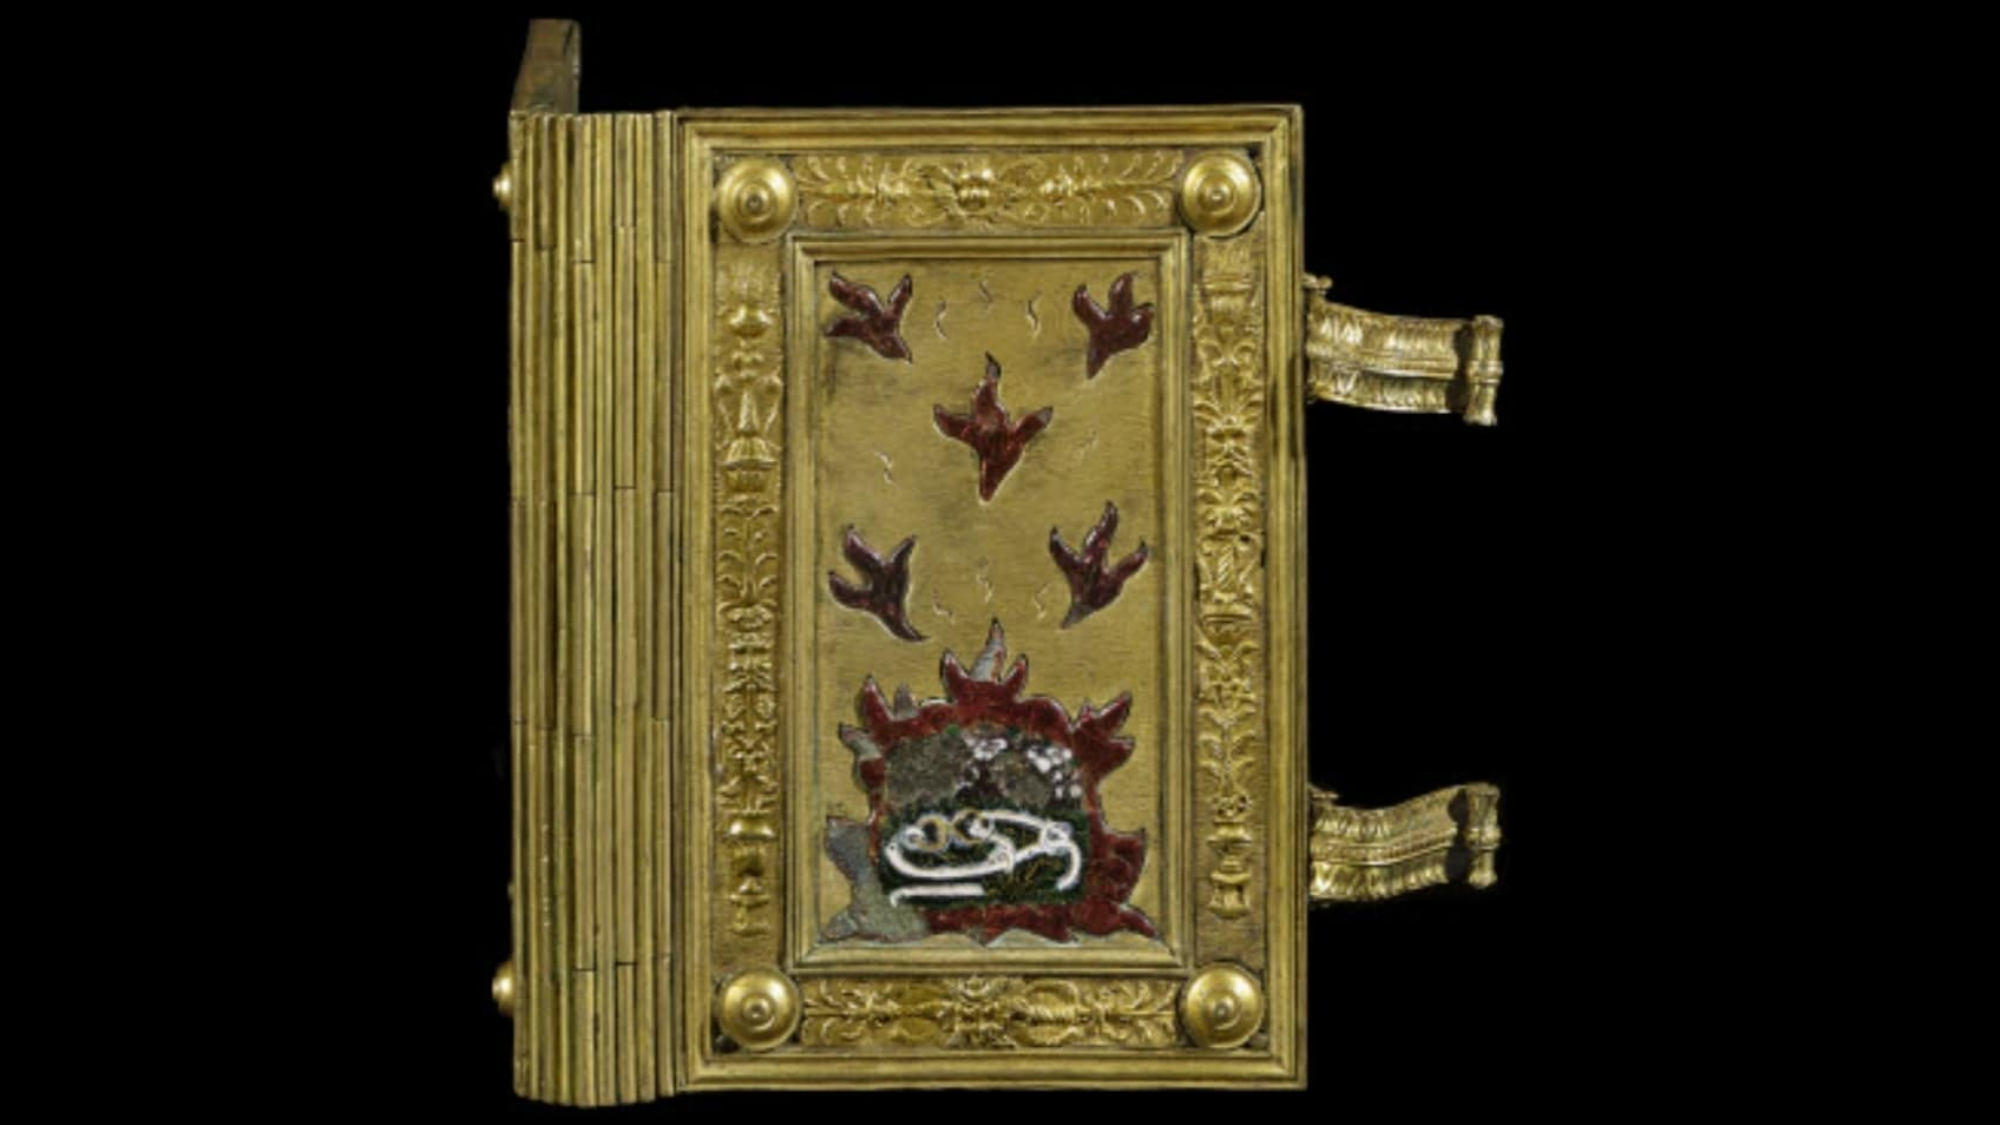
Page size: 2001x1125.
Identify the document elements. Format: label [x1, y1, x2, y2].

picture [478, 0, 1522, 1125]
